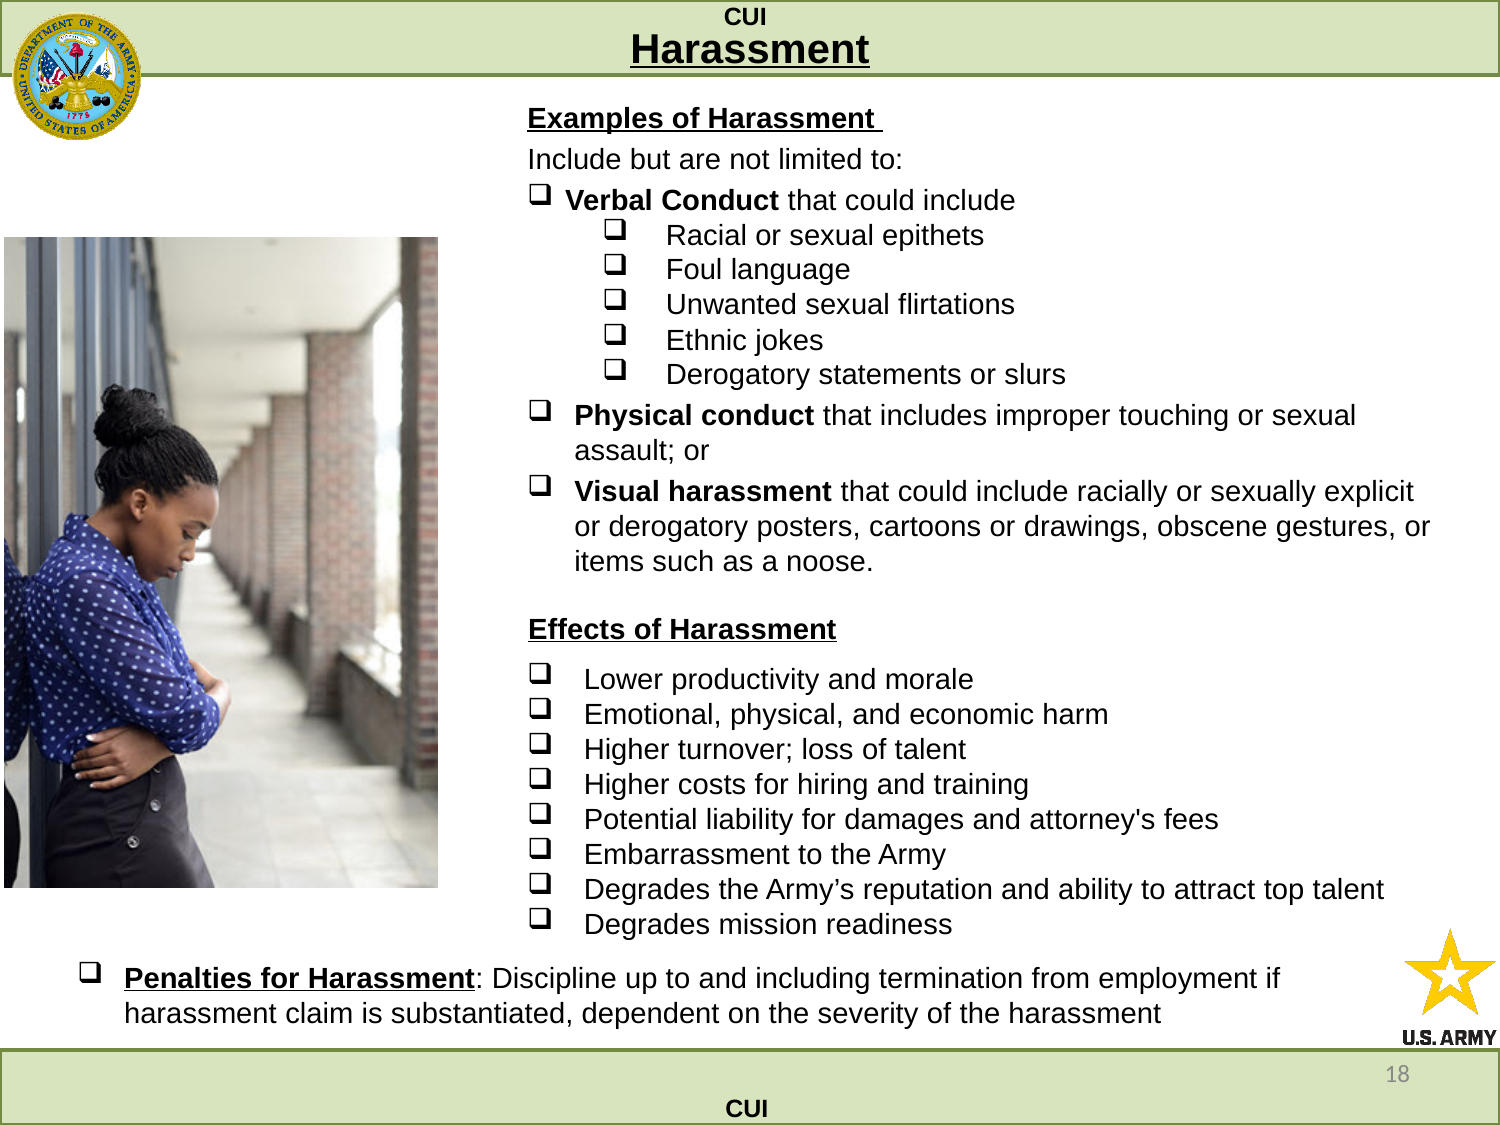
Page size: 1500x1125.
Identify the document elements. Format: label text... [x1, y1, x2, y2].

picture [1403, 928, 1497, 1045]
title Harassment [75, 11, 1425, 82]
text_box Examples of Harassment Include but are not limited to: Verbal Conduct that could include Racial or sexual epithets Foul language Unwanted sexual flirtations Ethnic jokes Derogatory statements or slurs Physical conduct that includes improper touching or sexual assault; or Visual harassment that could include racially or sexually explicit or derogatory posters, cartoons or drawings, obscene gestures, or items such as a noose. [512, 91, 1463, 575]
list Lower productivity and morale Emotional, physical, and economic harm Higher turnover; loss of talent Higher costs for hiring and training Potential liability for damages and attorney's fees Embarrassment to the Army Degrades the Army’s reputation and ability to attract top talent Degrades mission readiness [512, 652, 1488, 978]
text_box Penalties for Harassment: Discipline up to and including termination from employment if harassment claim is substantiated, dependent on the severity of the harassment [62, 951, 1313, 1037]
slide_number 18 [1074, 1042, 1425, 1103]
picture [12, 12, 141, 140]
text_box Effects of Harassment [513, 602, 852, 653]
picture [4, 237, 438, 888]
